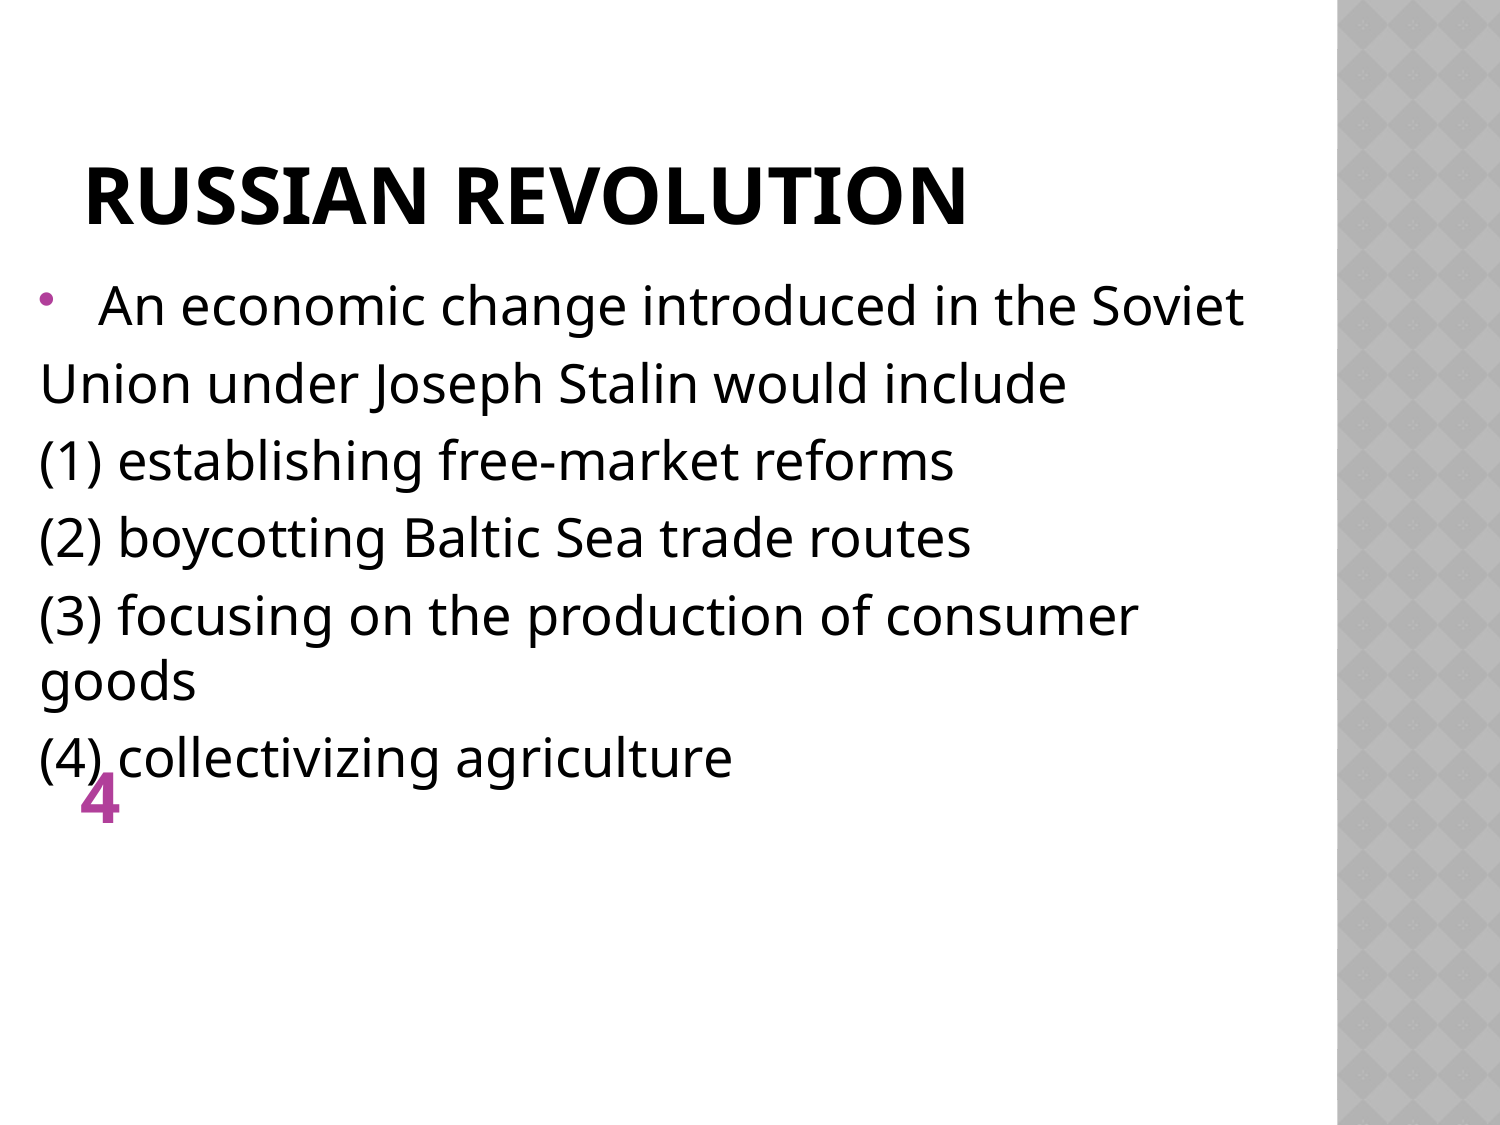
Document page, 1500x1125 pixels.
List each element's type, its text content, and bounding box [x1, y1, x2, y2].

title Russian Revolution [75, 52, 1263, 240]
text_box 4 [65, 745, 178, 858]
list An economic change introduced in the Soviet Union under Joseph Stalin would include (1) establishing free-market reforms (2) boycotting Baltic Sea trade routes (3) focusing on the production of consumer goods (4) collectivizing agriculture [24, 264, 1288, 750]
